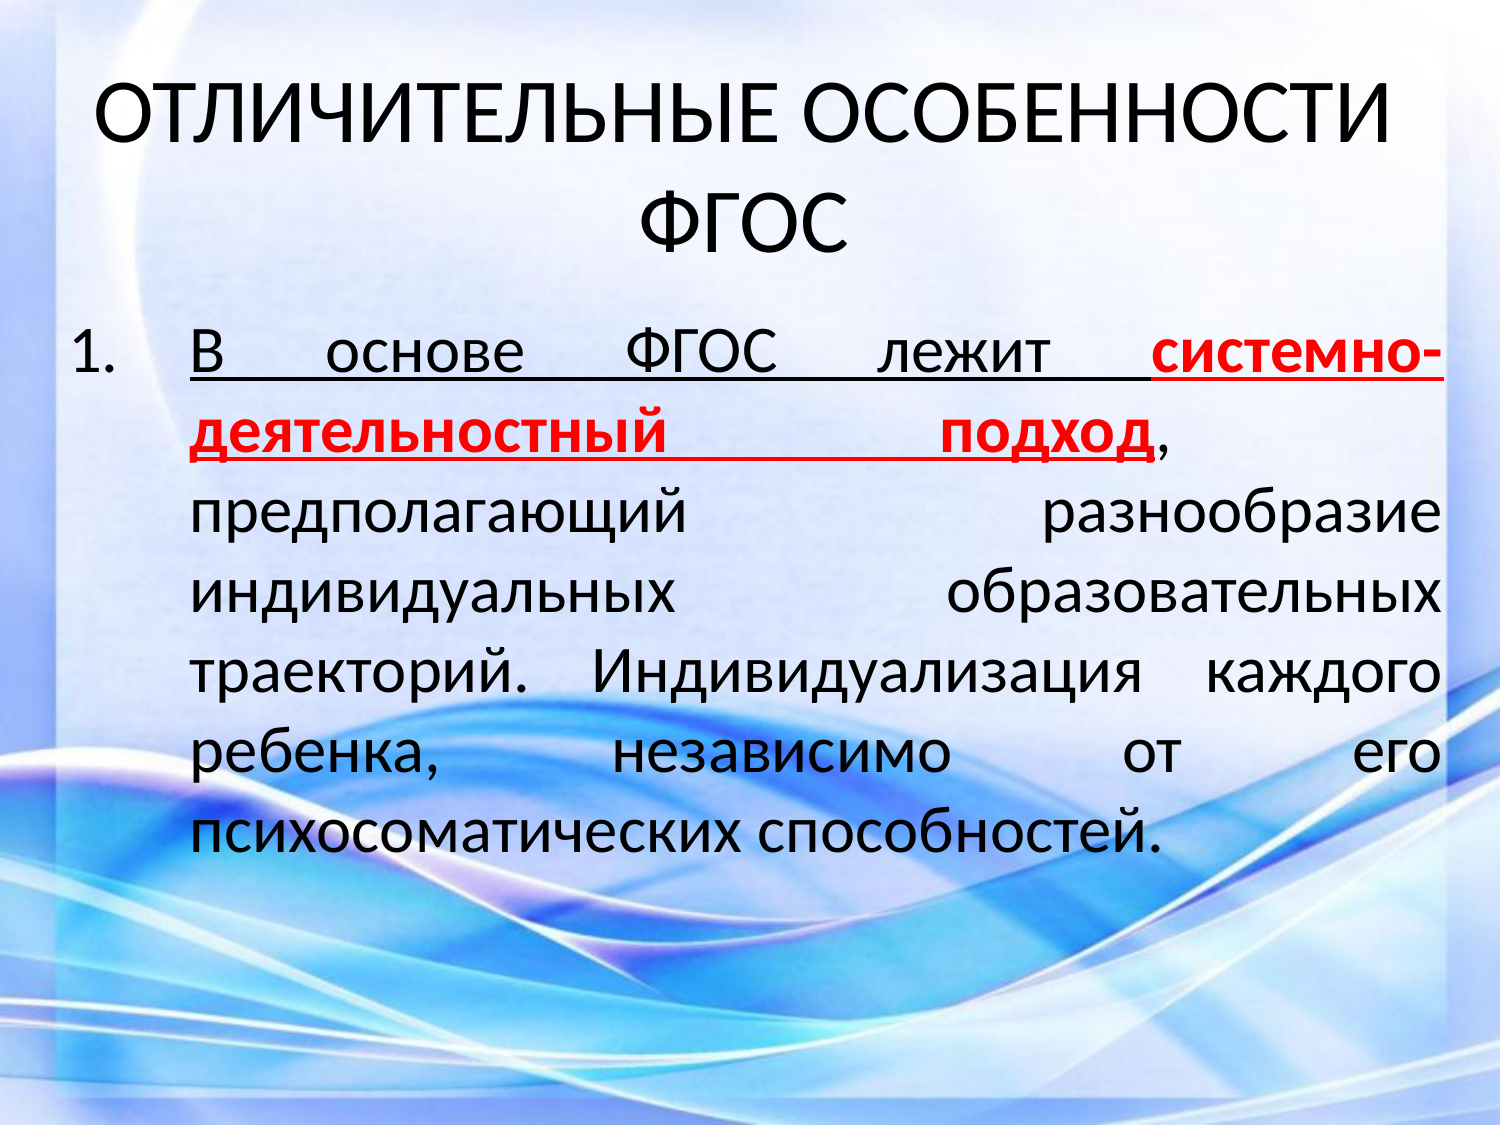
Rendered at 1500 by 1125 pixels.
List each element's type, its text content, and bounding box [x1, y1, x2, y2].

picture [0, 0, 1500, 1125]
list В основе ФГОС лежит системно-деятельностный подход, предполагающий разнообразие индивидуальных образовательных траекторий. Индивидуализация каждого ребенка, независимо от его психосоматических способностей. [53, 298, 1459, 1106]
title ОТЛИЧИТЕЛЬНЫЕ ОСОБЕННОСТИ ФГОС [17, 19, 1471, 303]
